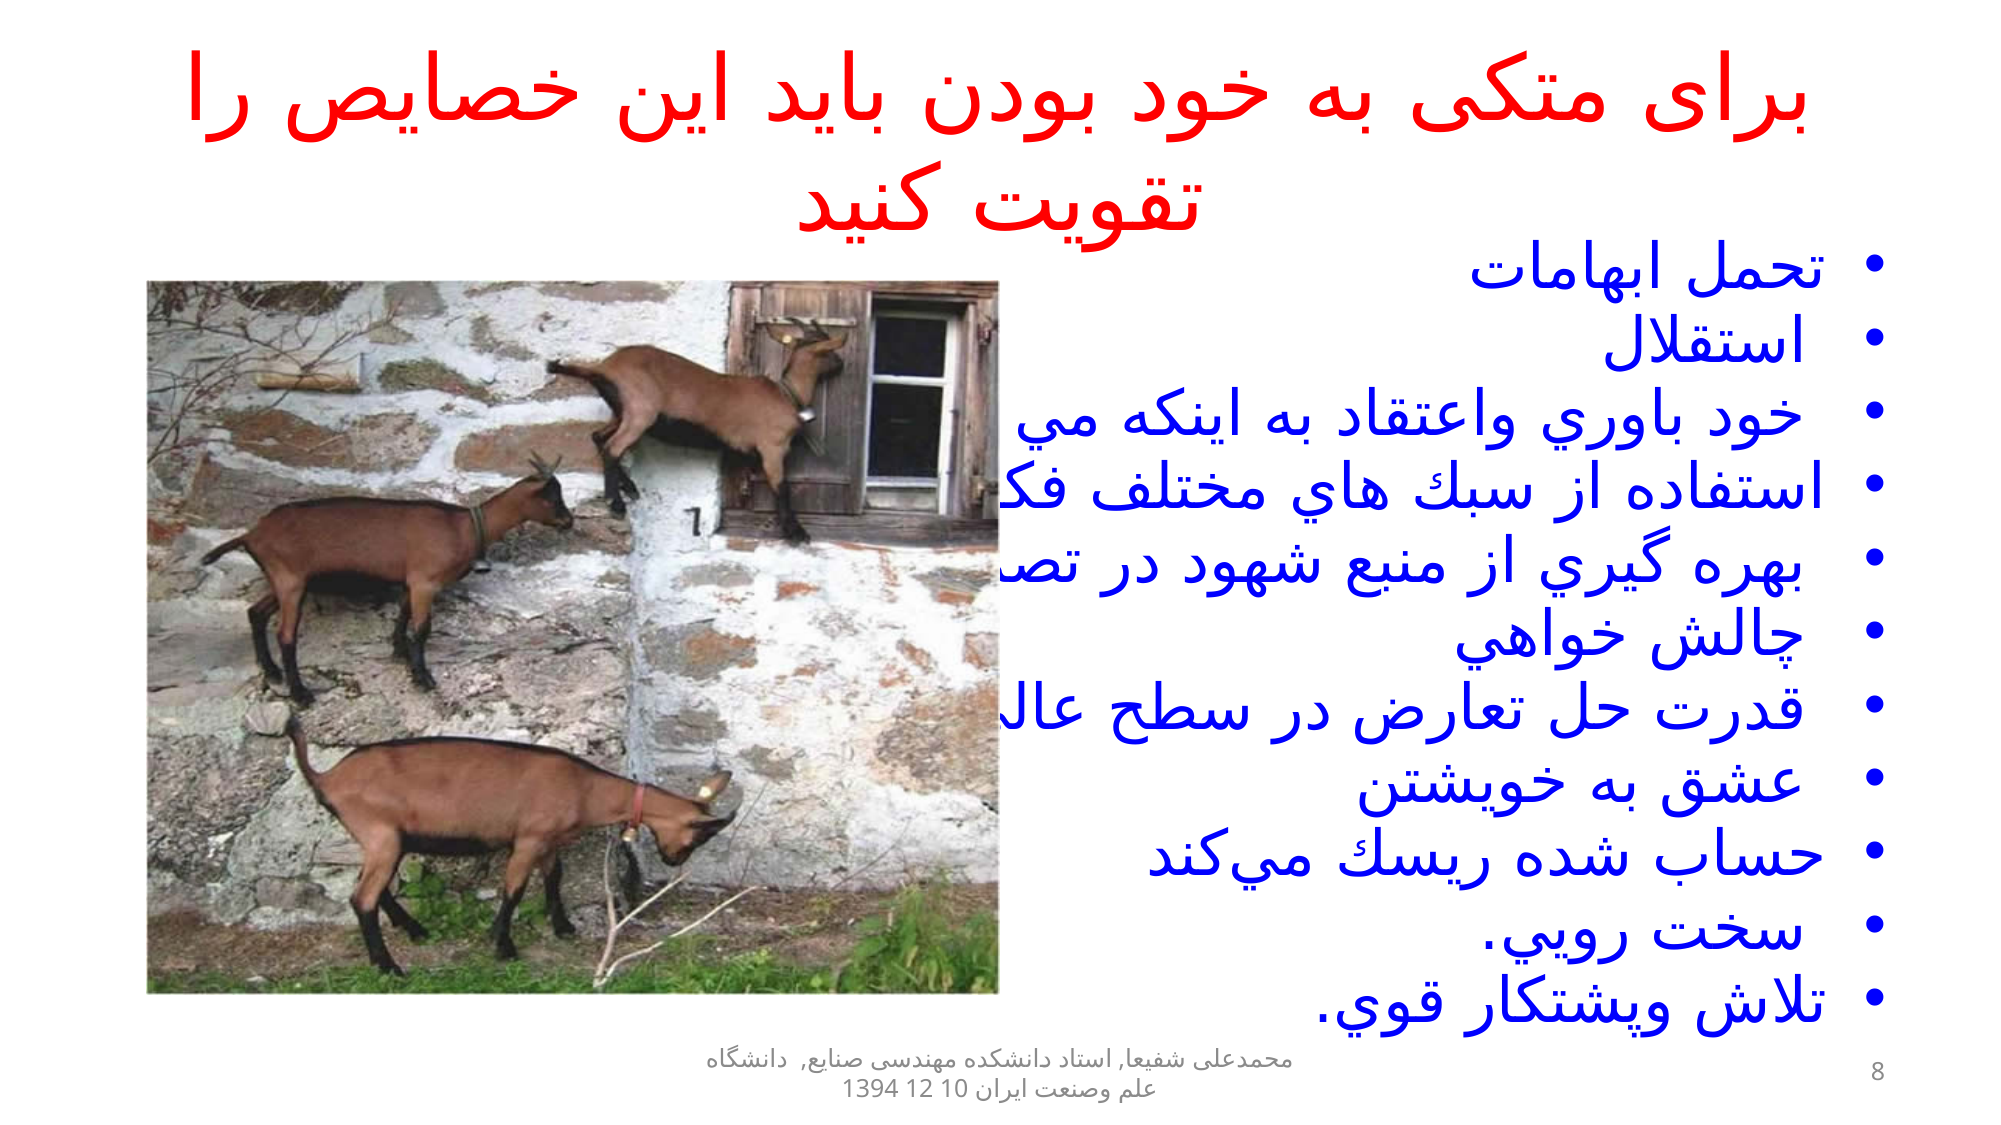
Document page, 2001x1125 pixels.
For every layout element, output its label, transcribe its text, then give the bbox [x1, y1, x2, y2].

picture [146, 280, 1001, 995]
list تحمل ابهامات استقلال خود باوري واعتقاد به اينكه مي توانم استفاده از سبك هاي مختلف فكري بهره گيري از منبع شهود در تصميم گيري چالش خواهي قدرت حل تعارض در سطح عالي عشق به خويشتن حساب شده ريسك مي‌كند سخت رويي. تلاش وپشتكار قوي. [99, 232, 1900, 1043]
footer محمدعلی شفیعا, استاد دانشکده مهندسی صنایع, دانشگاه علم وصنعت ایران 10 12 1394 [683, 1042, 1317, 1103]
title برای متکی به خود بودن باید این خصایص را تقویت کنید [99, 45, 1900, 232]
slide_number 8 [1433, 1042, 1900, 1103]
